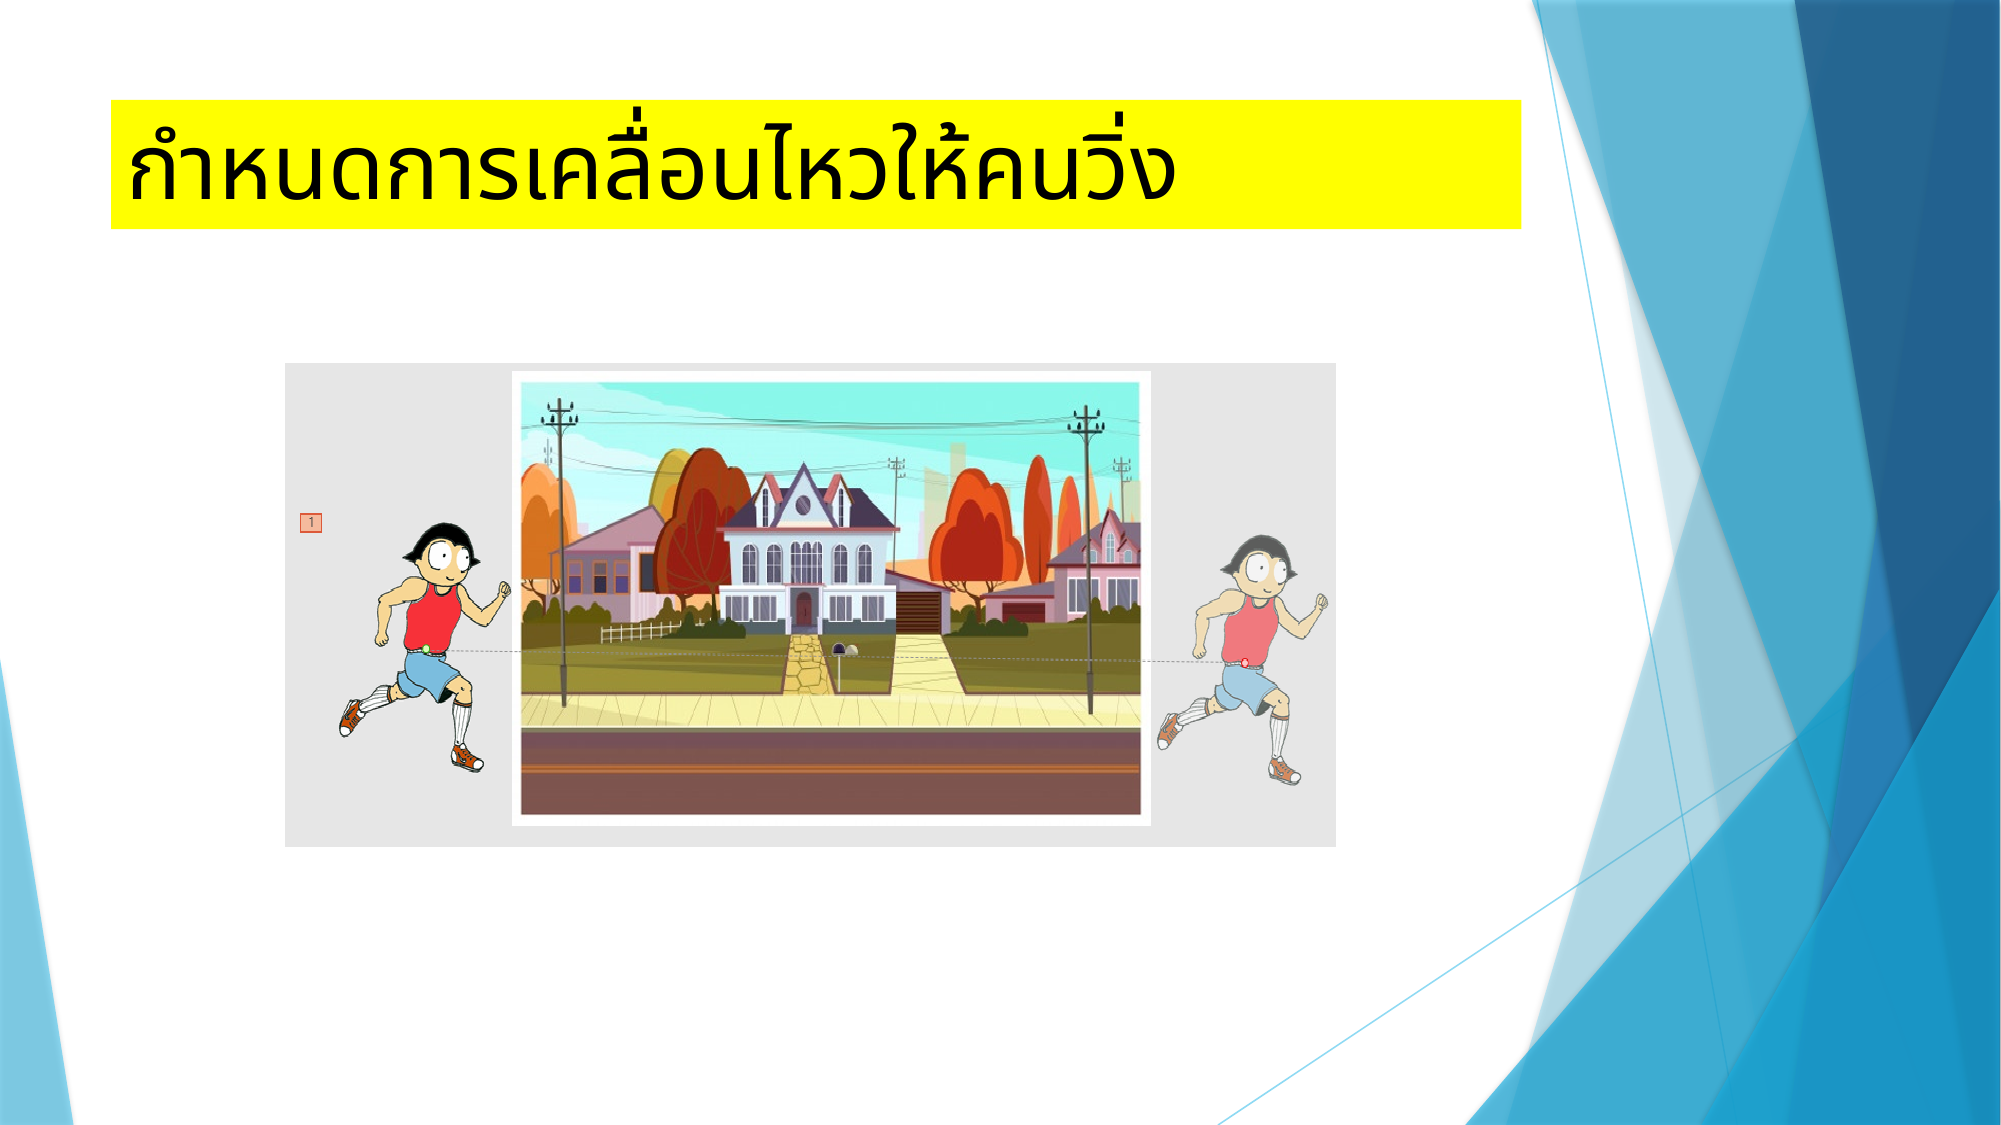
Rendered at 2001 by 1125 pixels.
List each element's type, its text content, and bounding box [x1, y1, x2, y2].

picture [284, 362, 1337, 847]
title กำหนดการเคลื่อนไหวให้คนวิ่ง [111, 99, 1522, 230]
